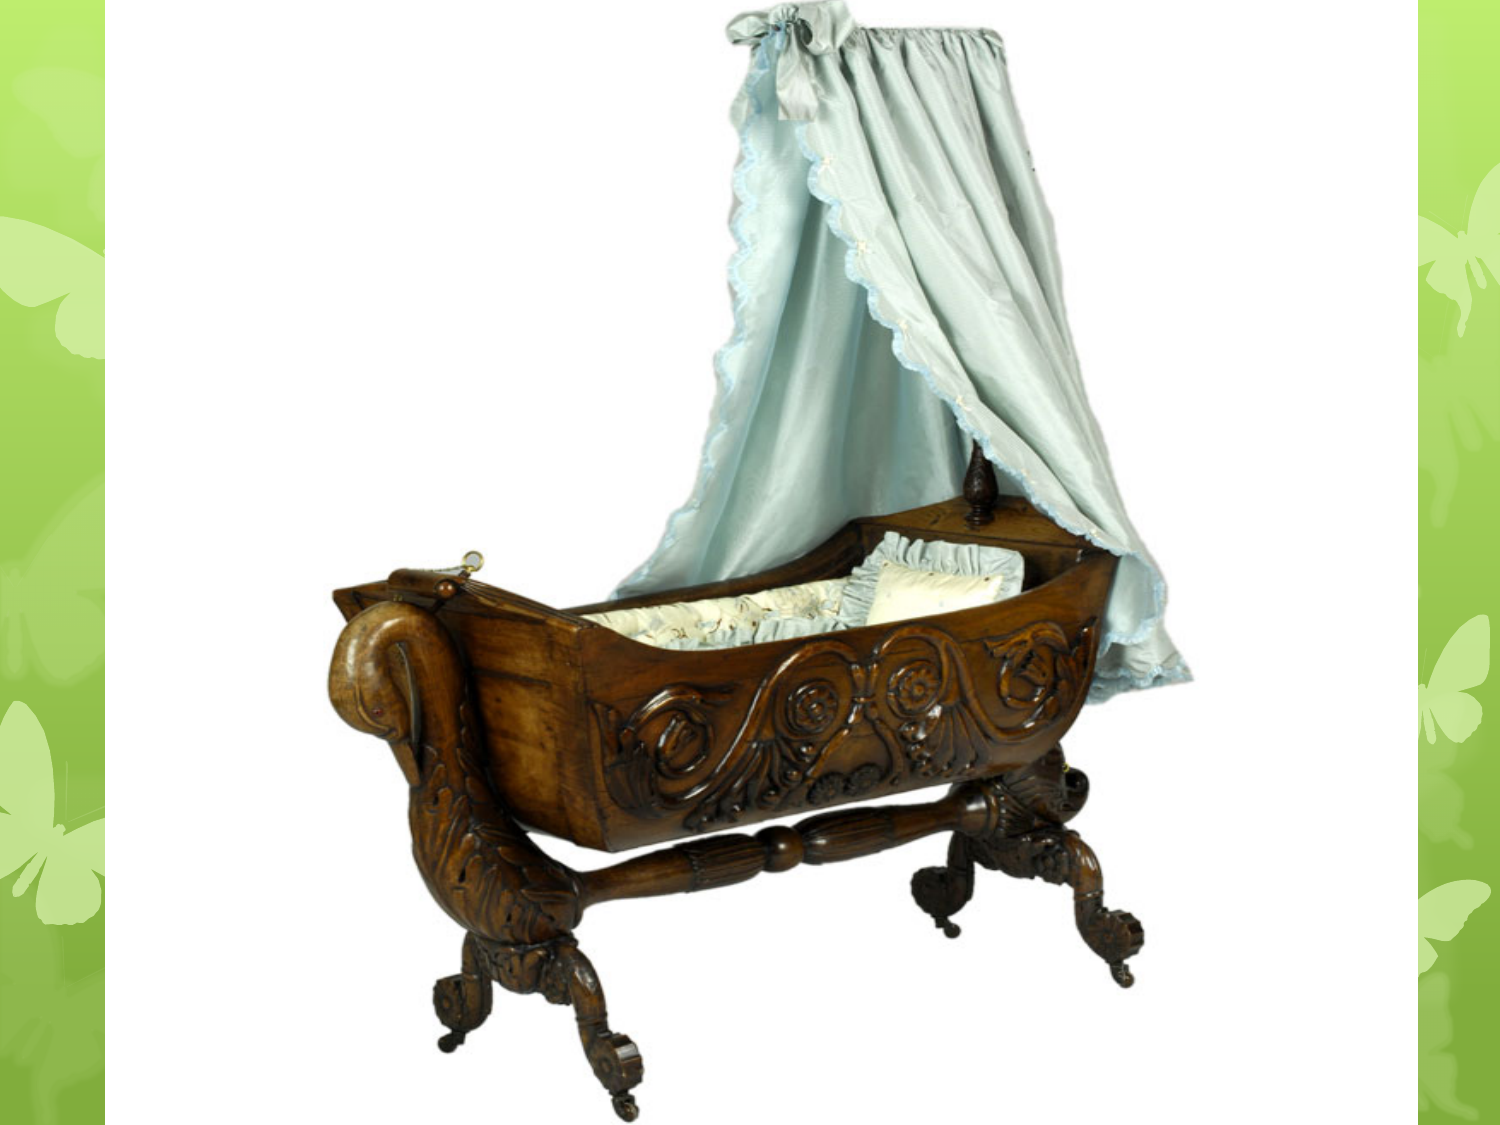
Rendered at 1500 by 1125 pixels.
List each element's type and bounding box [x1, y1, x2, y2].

picture [104, 0, 1419, 1125]
